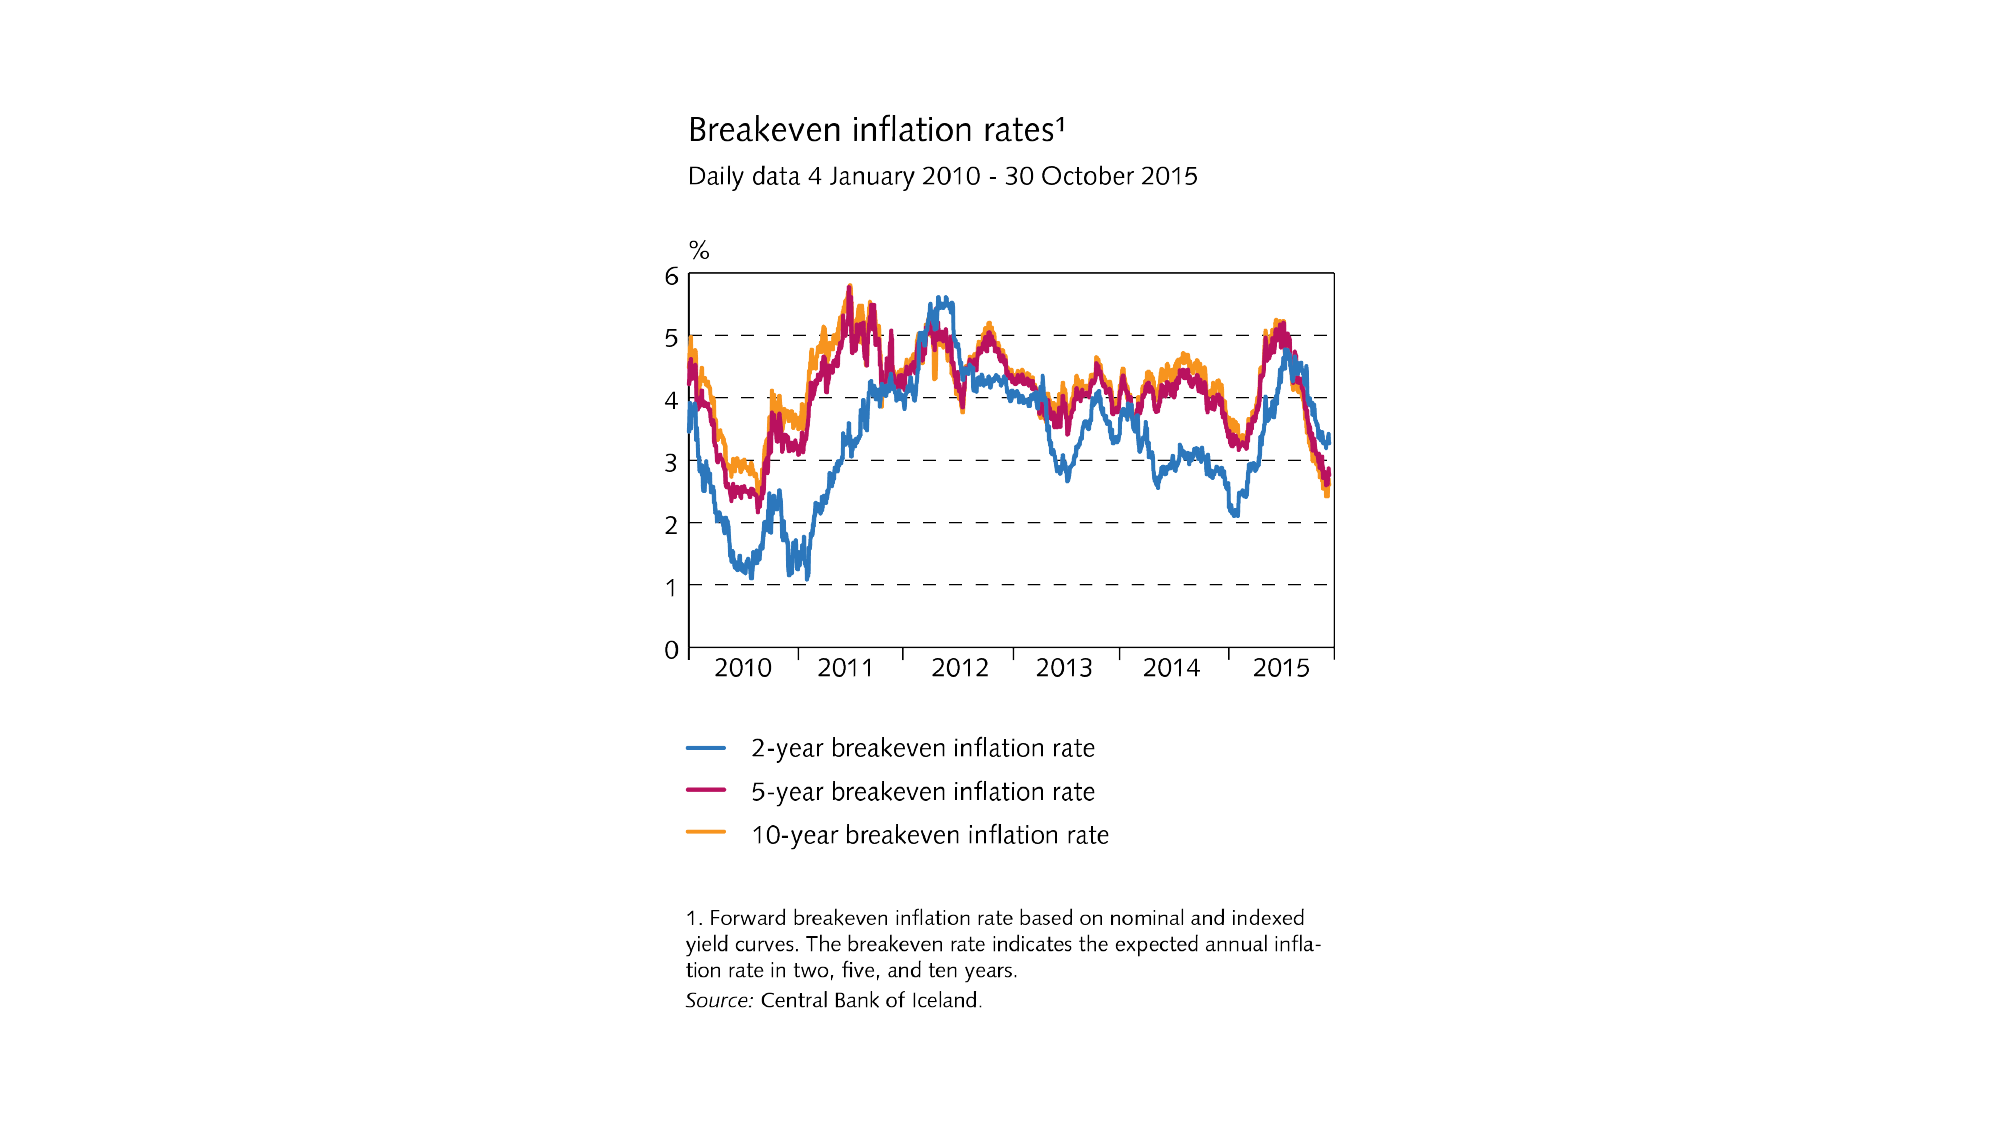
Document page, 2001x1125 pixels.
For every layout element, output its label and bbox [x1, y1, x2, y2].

picture [664, 112, 1335, 1013]
